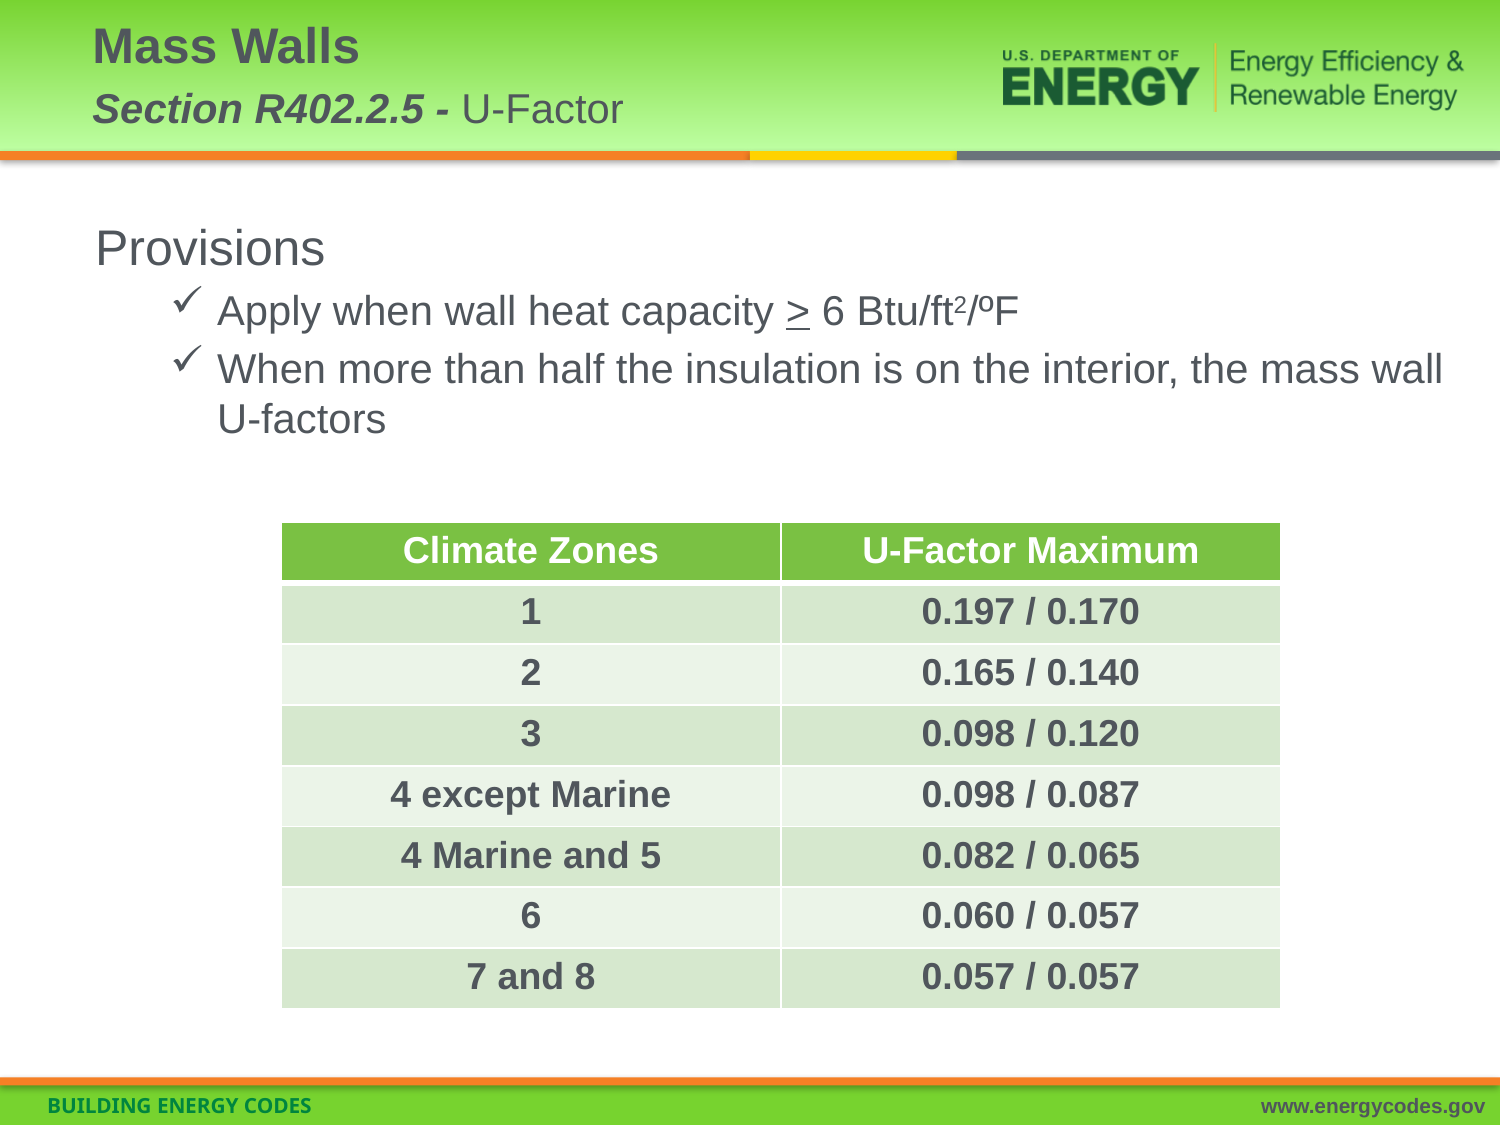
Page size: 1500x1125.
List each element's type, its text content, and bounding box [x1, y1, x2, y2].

table_header U-Factor Maximum [782, 523, 1280, 580]
table_cell 0.165 / 0.140 [782, 645, 1280, 704]
table_cell 6 [282, 888, 780, 947]
table_cell 7 and 8 [282, 949, 780, 1008]
table_cell 4 Marine and 5 [282, 827, 780, 886]
table_header Climate Zones [282, 523, 780, 580]
table_cell 0.098 / 0.120 [782, 706, 1280, 765]
table_cell 2 [282, 645, 780, 704]
table_cell 0.098 / 0.087 [782, 767, 1280, 826]
table_cell 0.057 / 0.057 [782, 949, 1280, 1008]
list Provisions Apply when wall heat capacity > 6 Btu/ft2/ºF When more than half the insulation is on the interior, the mass wall U-factors [80, 208, 1477, 486]
table_cell 4 except Marine [282, 767, 780, 826]
table_cell 0.197 / 0.170 [782, 586, 1280, 643]
table_cell 0.082 / 0.065 [782, 827, 1280, 886]
title Mass Walls Section R402.2.5 - U-Factor [77, 0, 1145, 148]
picture [1145, 43, 1465, 112]
table_cell 0.060 / 0.057 [782, 888, 1280, 947]
table_cell 1 [282, 586, 780, 643]
table_cell 3 [282, 706, 780, 765]
